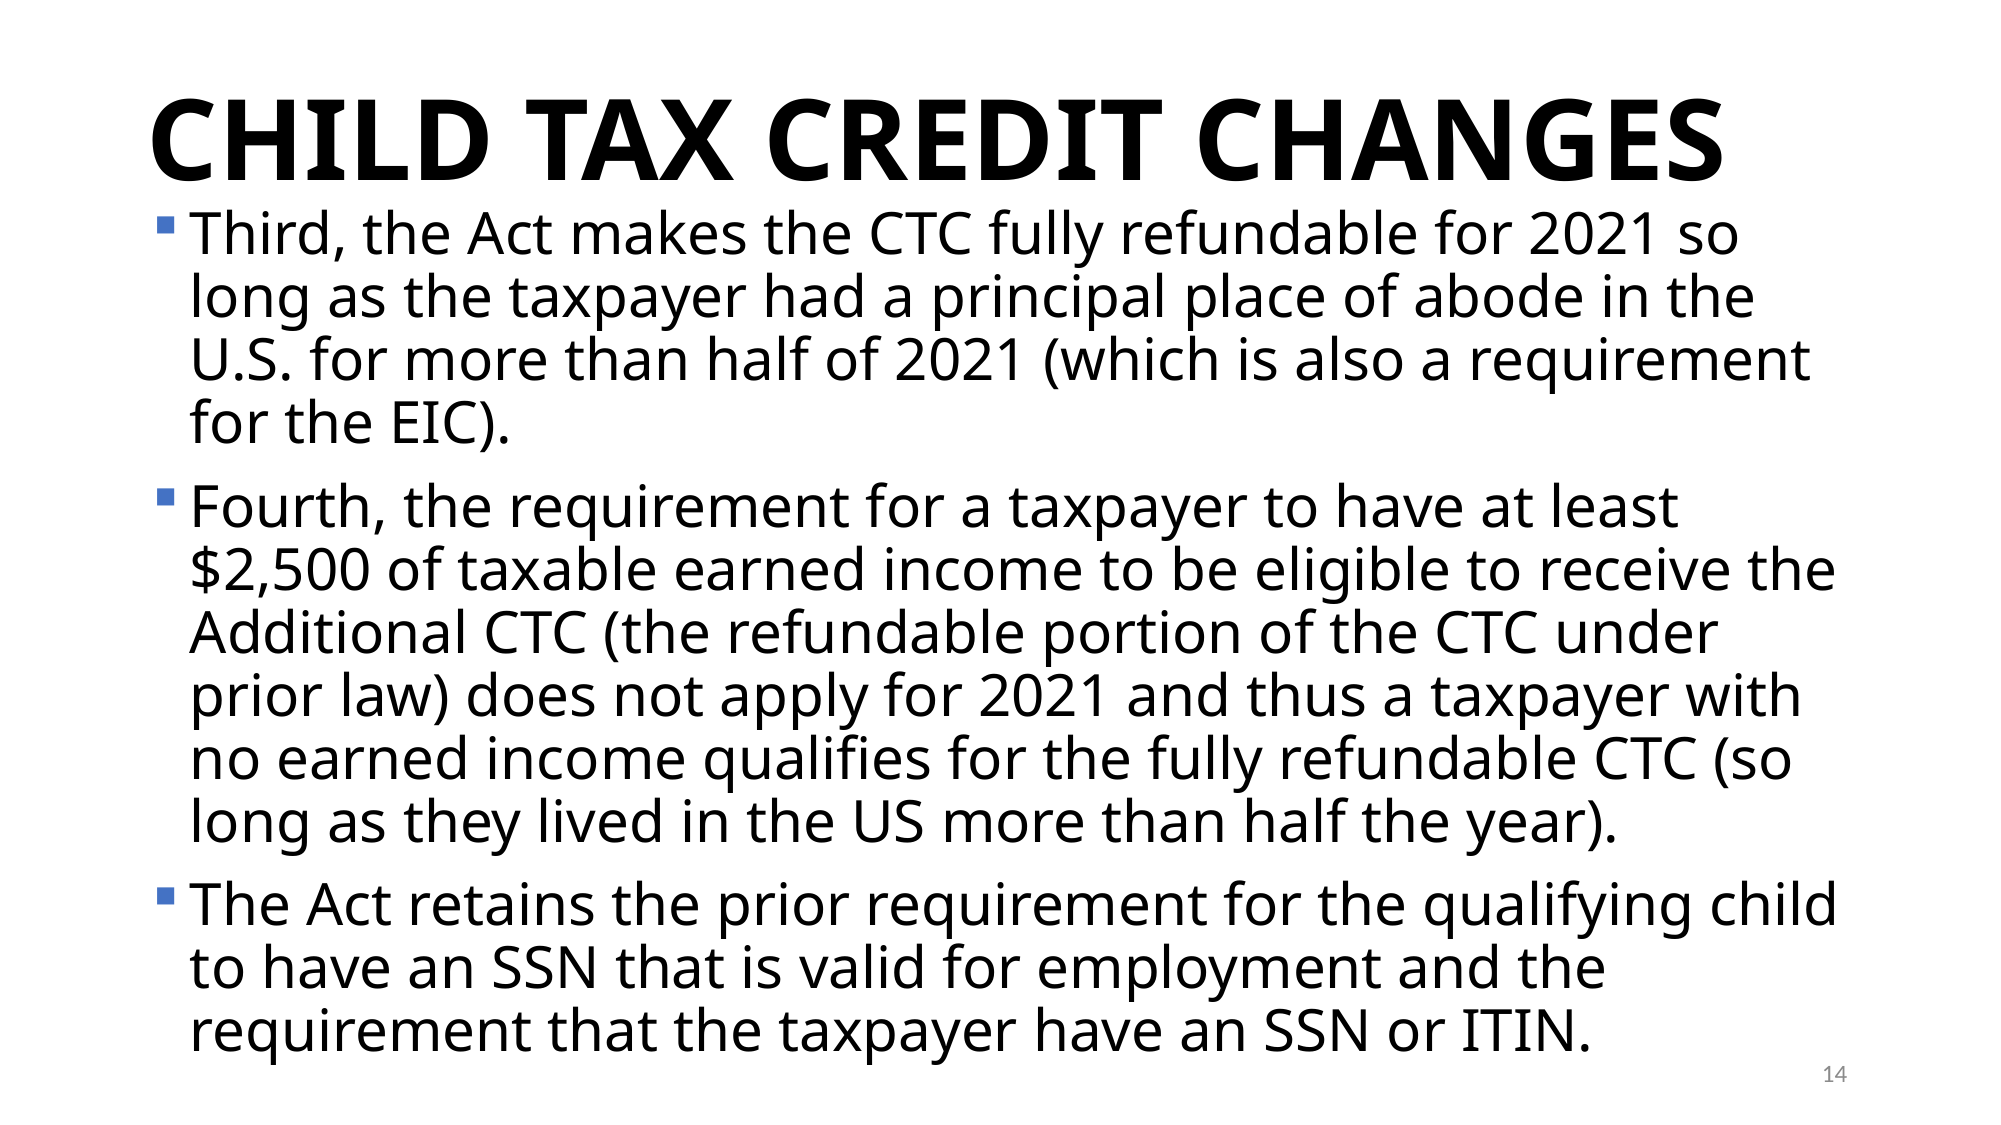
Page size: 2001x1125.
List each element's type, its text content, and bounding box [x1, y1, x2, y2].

title CHILD TAX CREDIT CHANGES [131, 20, 1857, 269]
slide_number 14 [1412, 1042, 1863, 1103]
list Third, the Act makes the CTC fully refundable for 2021 so long as the taxpayer had a principal place of abode in the U.S. for more than half of 2021 (which is also a requirement for the EIC). Fourth, the requirement for a taxpayer to have at least $2,500 of taxable earned income to be eligible to receive the Additional CTC (the refundable portion of the CTC under prior law) does not apply for 2021 and thus a taxpayer with no earned income qualifies for the fully refundable CTC (so long as they lived in the US more than half the year). The Act retains the prior requirement for the qualifying child to have an SSN that is valid for employment and the requirement that the taxpayer have an SSN or ITIN. [137, 196, 1863, 1014]
